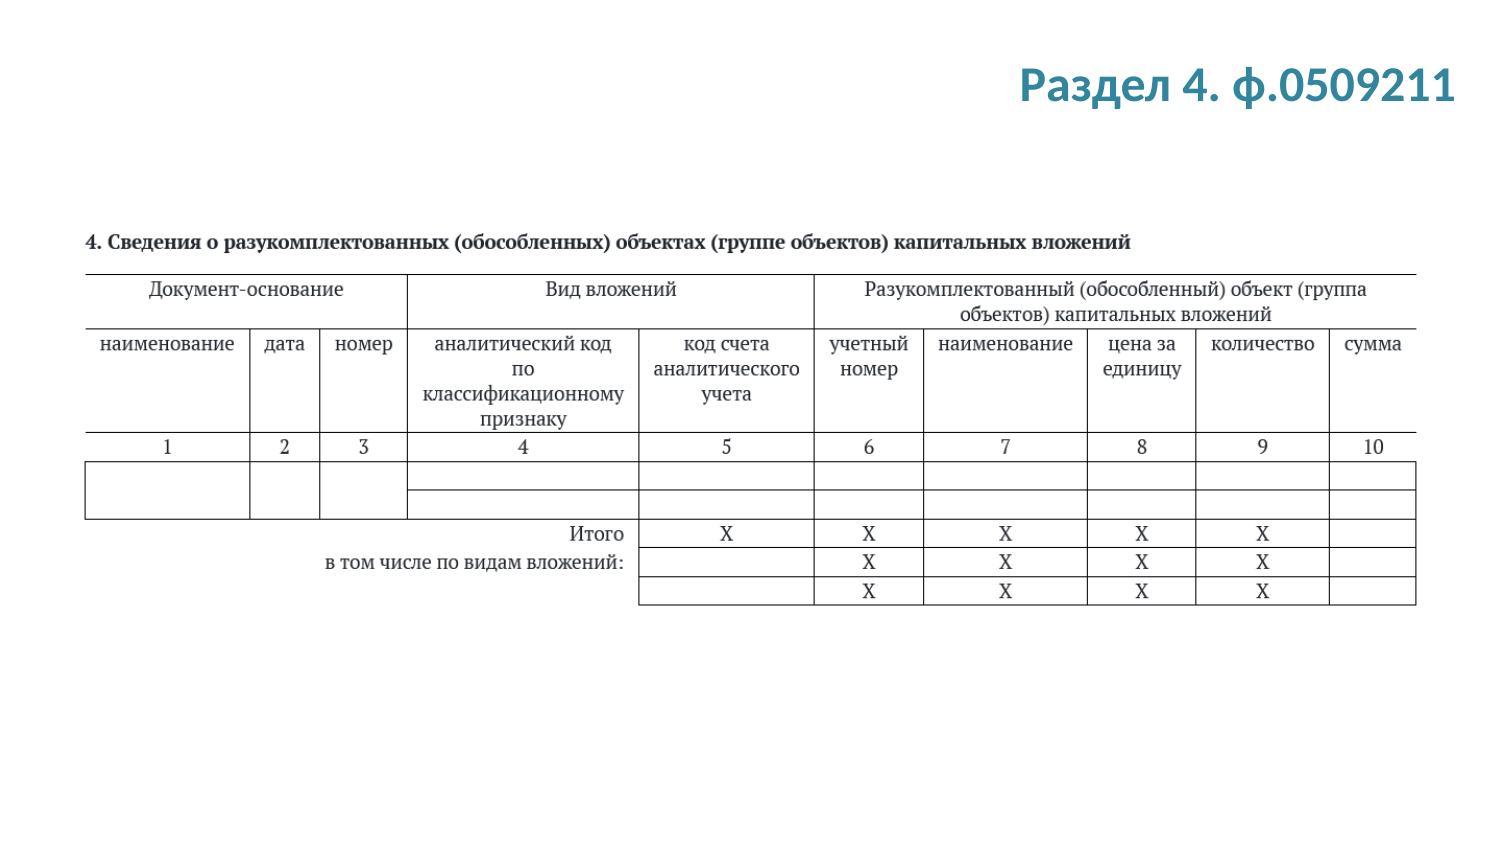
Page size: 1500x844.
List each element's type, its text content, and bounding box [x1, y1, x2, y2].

text_box Раздел 4. ф.0509211 [277, 43, 1471, 119]
picture [70, 228, 1430, 616]
